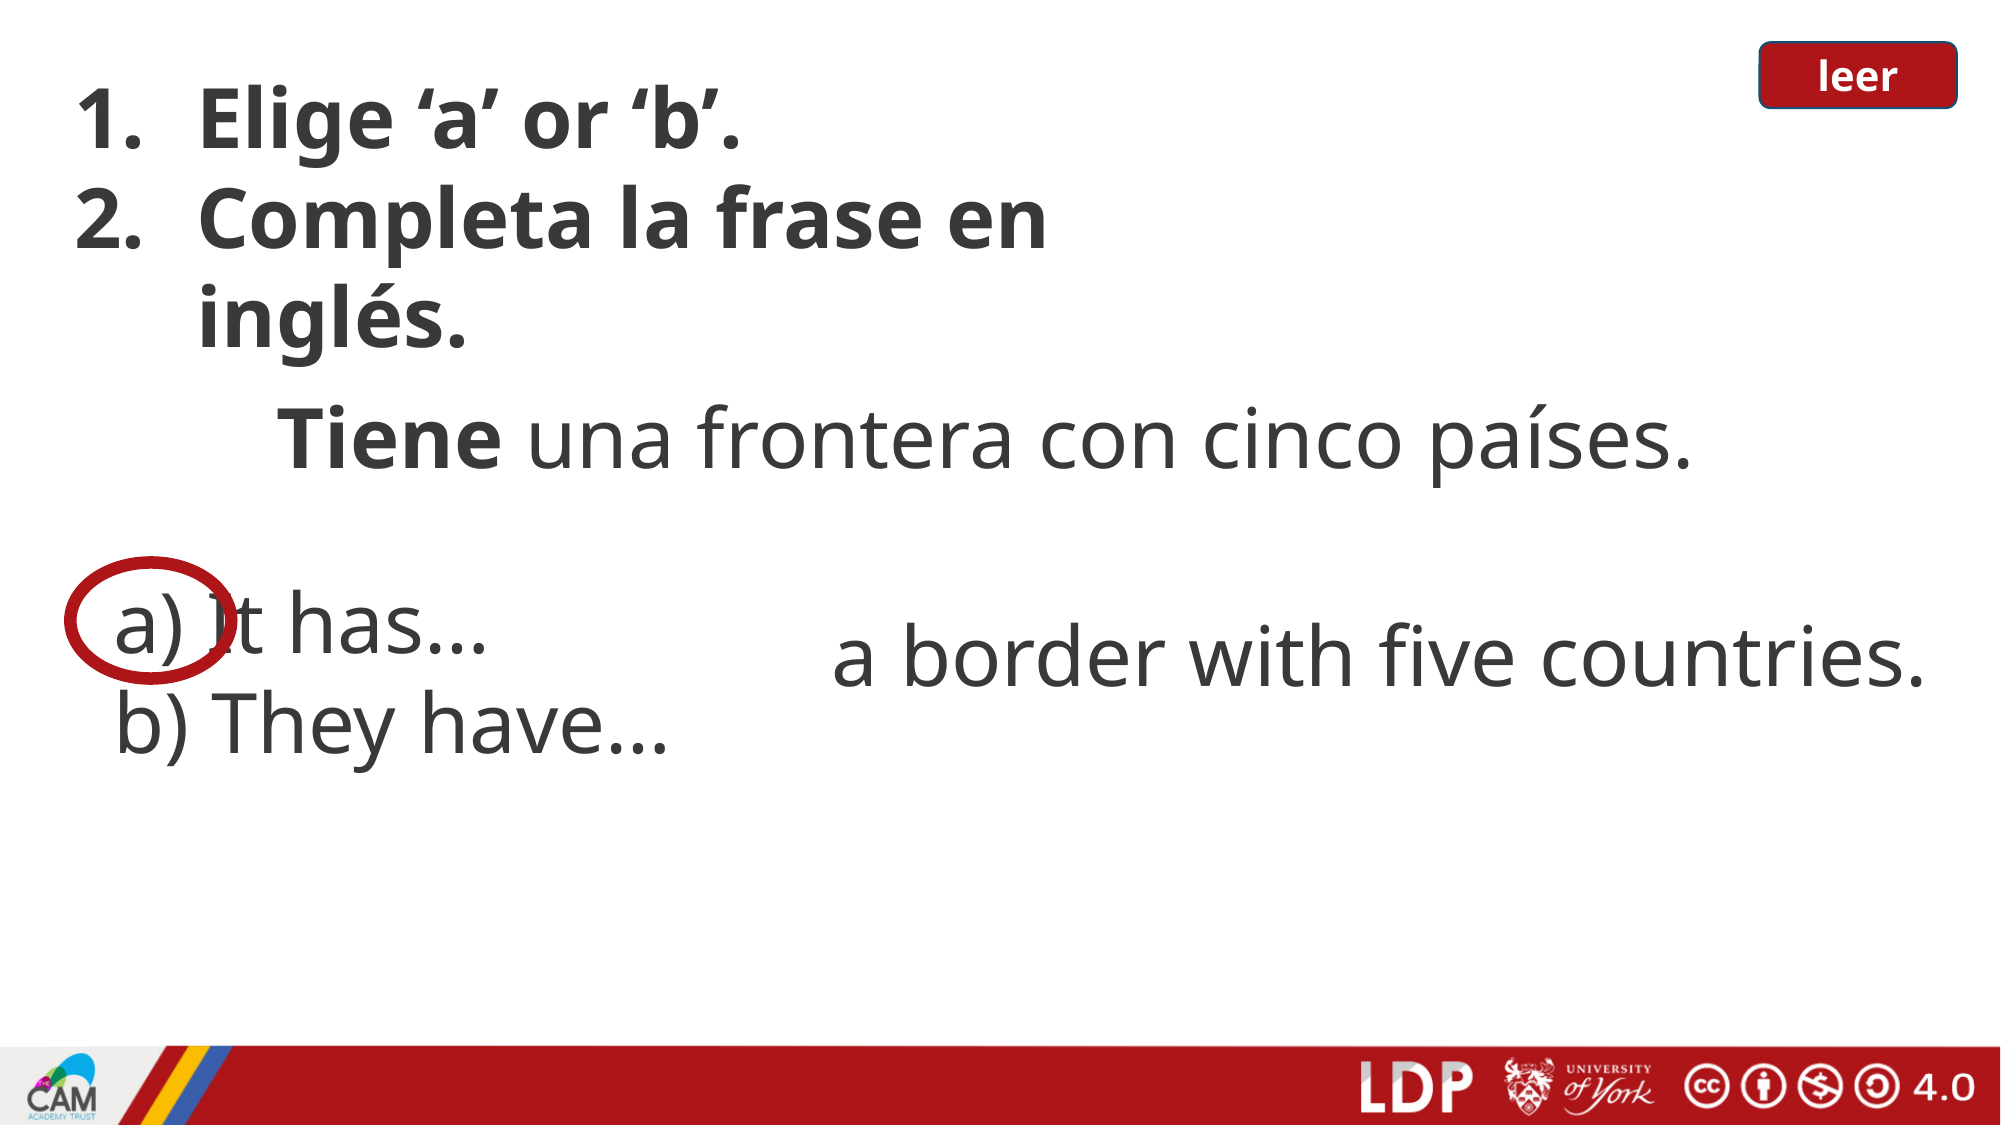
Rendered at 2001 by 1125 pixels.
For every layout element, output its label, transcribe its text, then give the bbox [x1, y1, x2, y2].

text_box a) It has… b) They have… [98, 562, 2000, 778]
text_box [69, 561, 233, 680]
picture [0, 0, 2001, 1125]
text_box a border with five countries. [817, 595, 2000, 710]
text_box Tiene una frontera con cinco países. [261, 378, 2000, 493]
text_box Elige ‘a’ or ‘b’. Completa la frase en inglés. [59, 57, 1360, 372]
text_box leer [1758, 41, 1958, 110]
